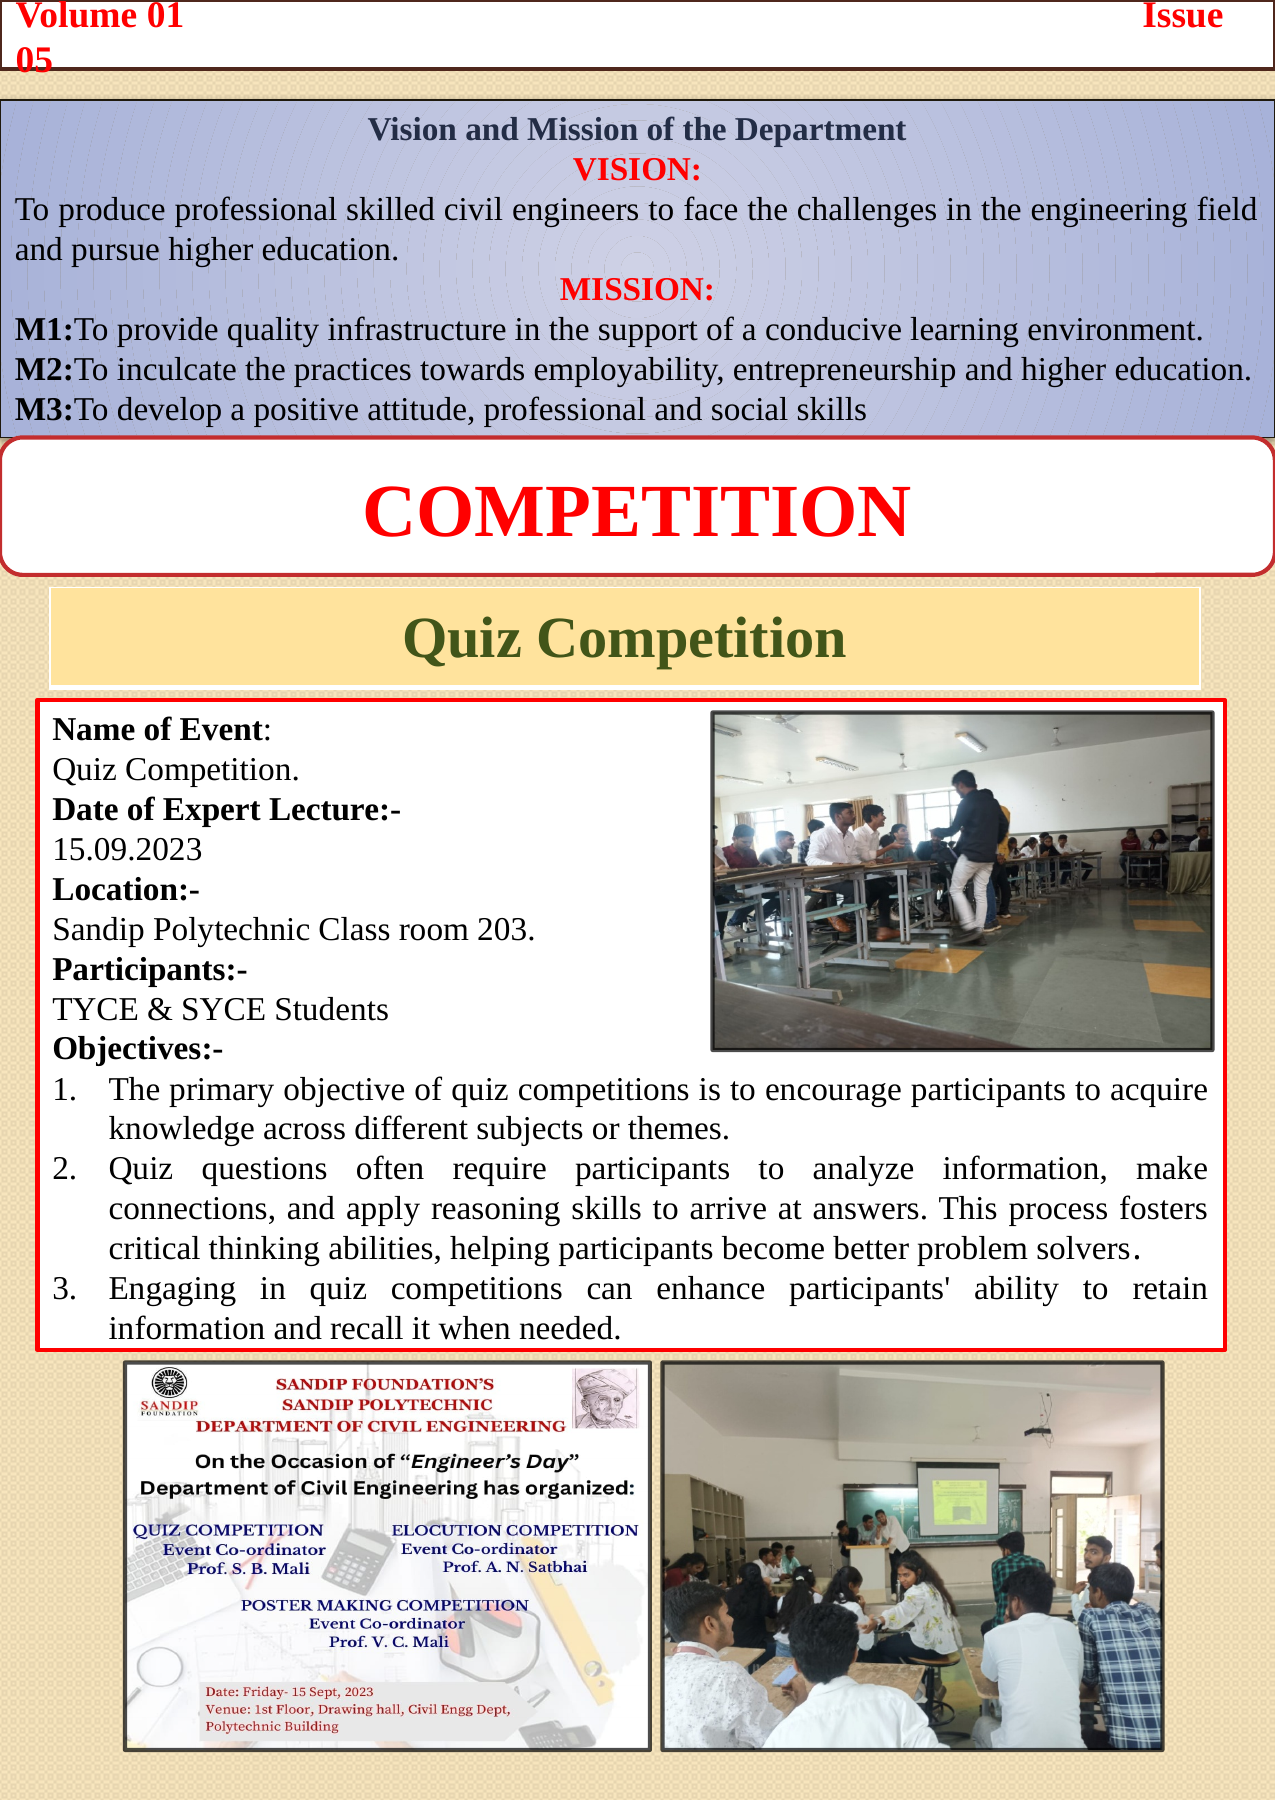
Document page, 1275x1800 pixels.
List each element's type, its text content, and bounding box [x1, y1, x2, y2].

text_box [123, 1360, 652, 1752]
table_header Quiz Competition [51, 588, 1199, 685]
text_box Vision and Mission of the Department VISION: To produce professional skilled civil engineers to face the challenges in the engineering field and pursue higher education. MISSION: M1:To provide quality infrastructure in the support of a conducive learning environment. M2:To inculcate the practices towards employability, entrepreneurship and higher education. M3:To develop a positive attitude, professional and social skills [0, 99, 1275, 438]
text_box [660, 1360, 1165, 1752]
text_box Volume 01 Issue 05 [0, 0, 1275, 71]
text_box [710, 710, 1215, 1052]
text_box Competition [0, 435, 1275, 577]
text_box Name of Event: Quiz Competition. . Date of Expert Lecture:- 15.09.2023 Location:- Sandip Polytechnic Class room 203. Participants:- TYCE & SYCE Students Objectives:- The primary objective of quiz competitions is to encourage participants to acquire knowledge across different subjects or themes. Quiz questions often require participants to analyze information, make connections, and apply reasoning skills to arrive at answers. This process fosters critical thinking abilities, helping participants become better problem solvers. Engaging in quiz competitions can enhance participants' ability to retain information and recall it when needed. [35, 698, 1227, 1352]
